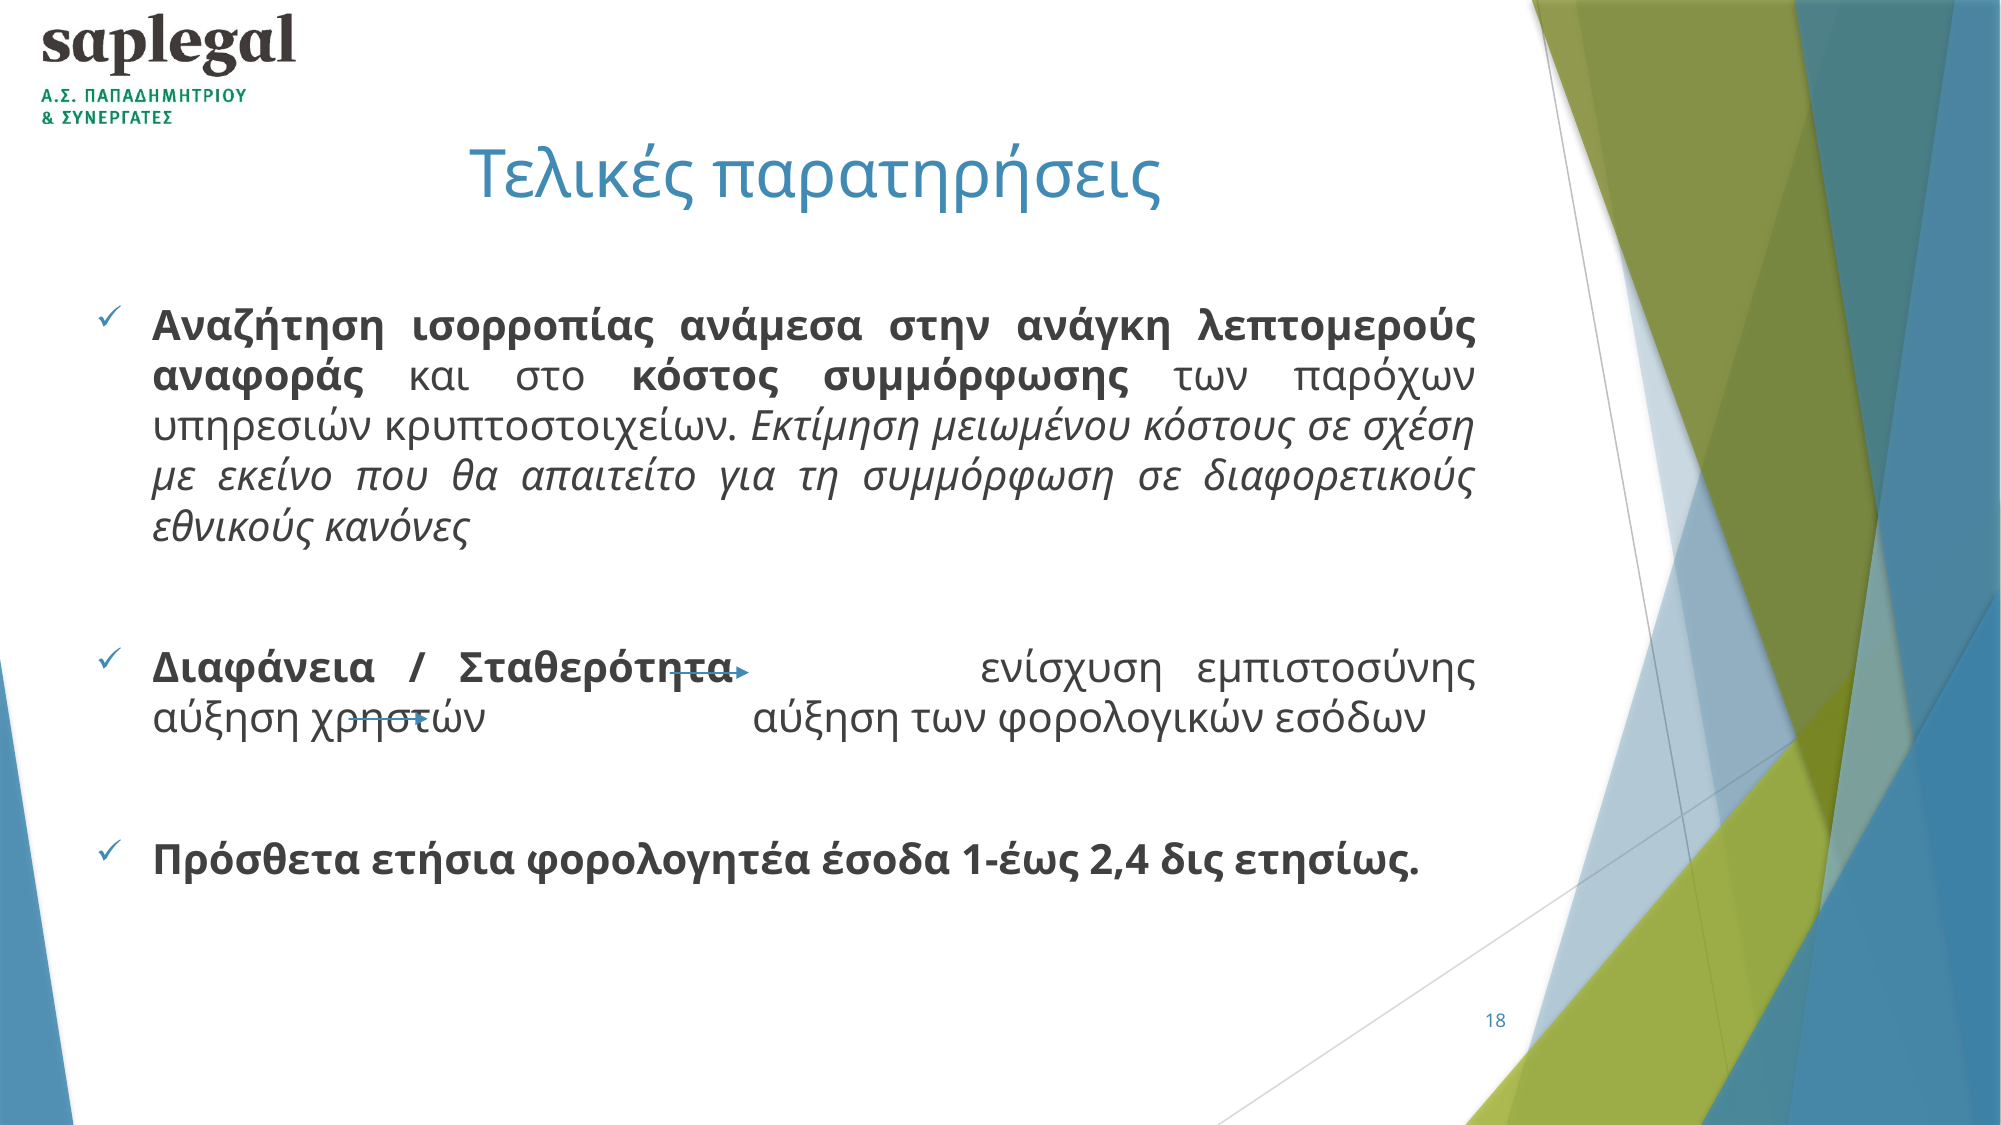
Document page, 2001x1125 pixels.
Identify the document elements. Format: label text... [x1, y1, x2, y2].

title Τελικές παρατηρήσεις [111, 123, 1522, 341]
list Αναζήτηση ισορροπίας ανάμεσα στην ανάγκη λεπτομερούς αναφοράς και στο κόστος συμμόρφωσης των παρόχων υπηρεσιών κρυπτοστοιχείων. Εκτίμηση μειωμένου κόστους σε σχέση με εκείνο που θα απαιτείτο για τη συμμόρφωση σε διαφορετικούς εθνικούς κανόνες Διαφάνεια / Σταθερότητα ενίσχυση εμπιστοσύνης αύξηση χρηστών αύξηση των φορολογικών εσόδων Πρόσθετα ετήσια φορολογητέα έσοδα 1-έως 2,4 δις ετησίως. [80, 291, 1492, 1021]
slide_number 18 [1409, 991, 1522, 1051]
picture [41, 13, 296, 124]
